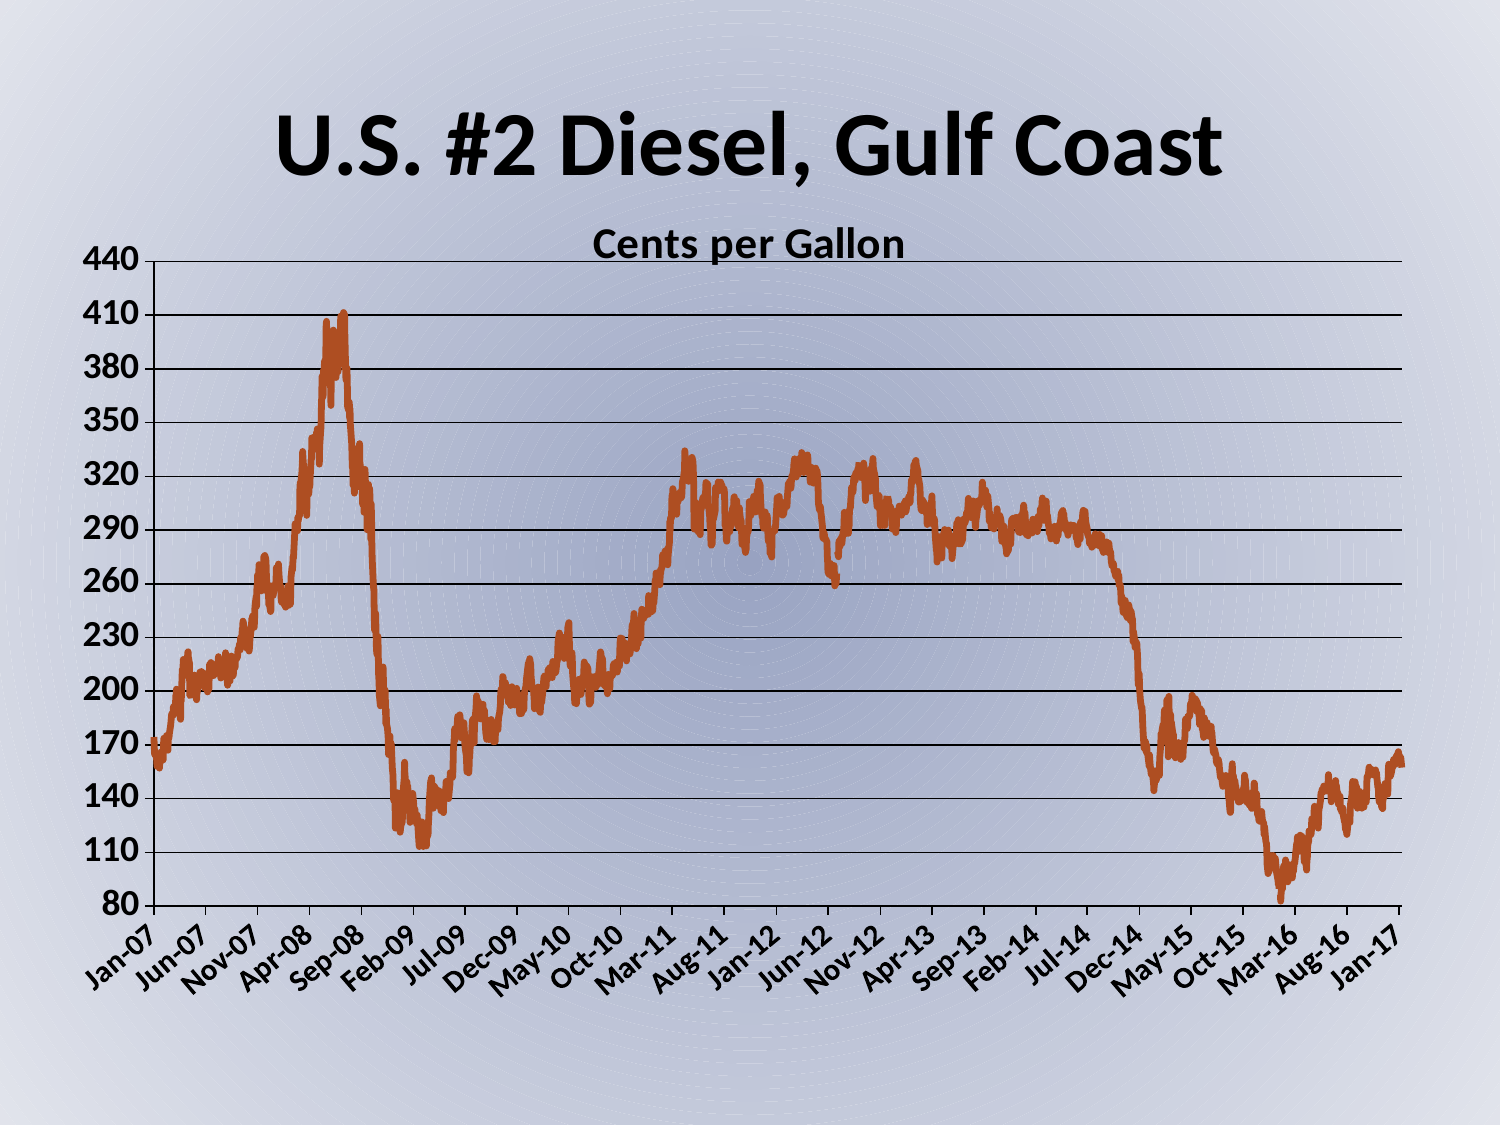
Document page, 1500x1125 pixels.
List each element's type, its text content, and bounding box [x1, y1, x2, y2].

title U.S. #2 Diesel, Gulf Coast [75, 45, 1425, 186]
chart [74, 187, 1426, 1006]
